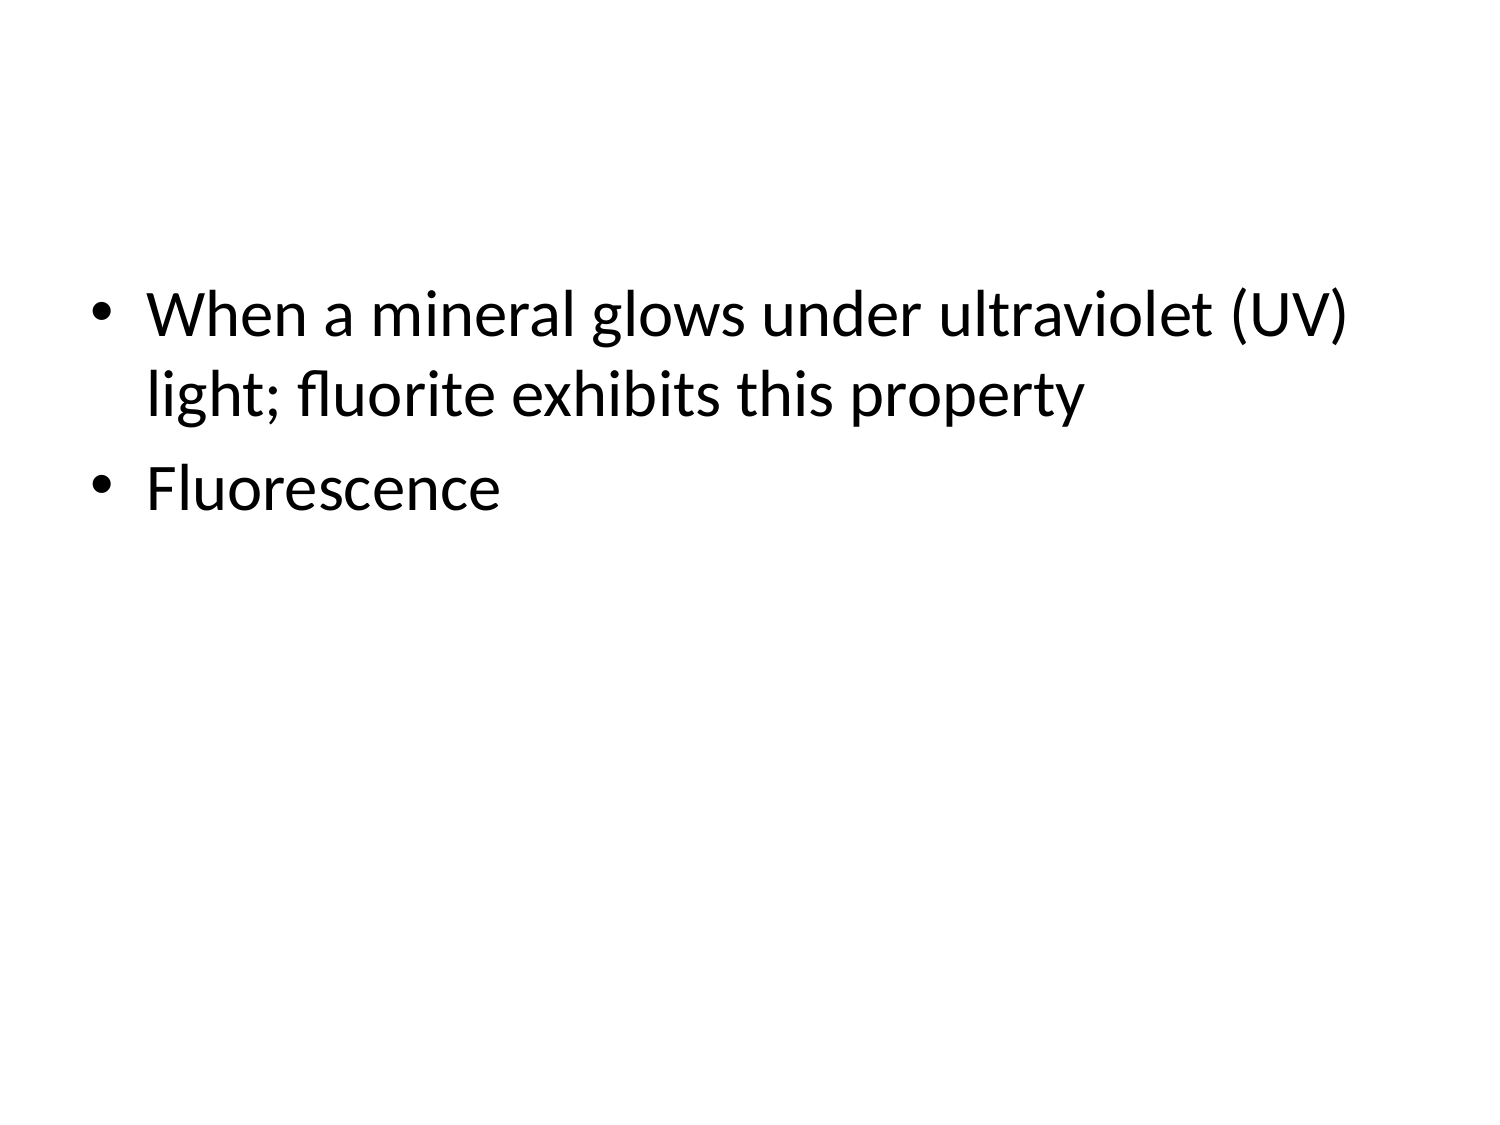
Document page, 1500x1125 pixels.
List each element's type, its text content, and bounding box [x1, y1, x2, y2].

list When a mineral glows under ultraviolet (UV) light; fluorite exhibits this property Fluorescence [75, 262, 1425, 1005]
